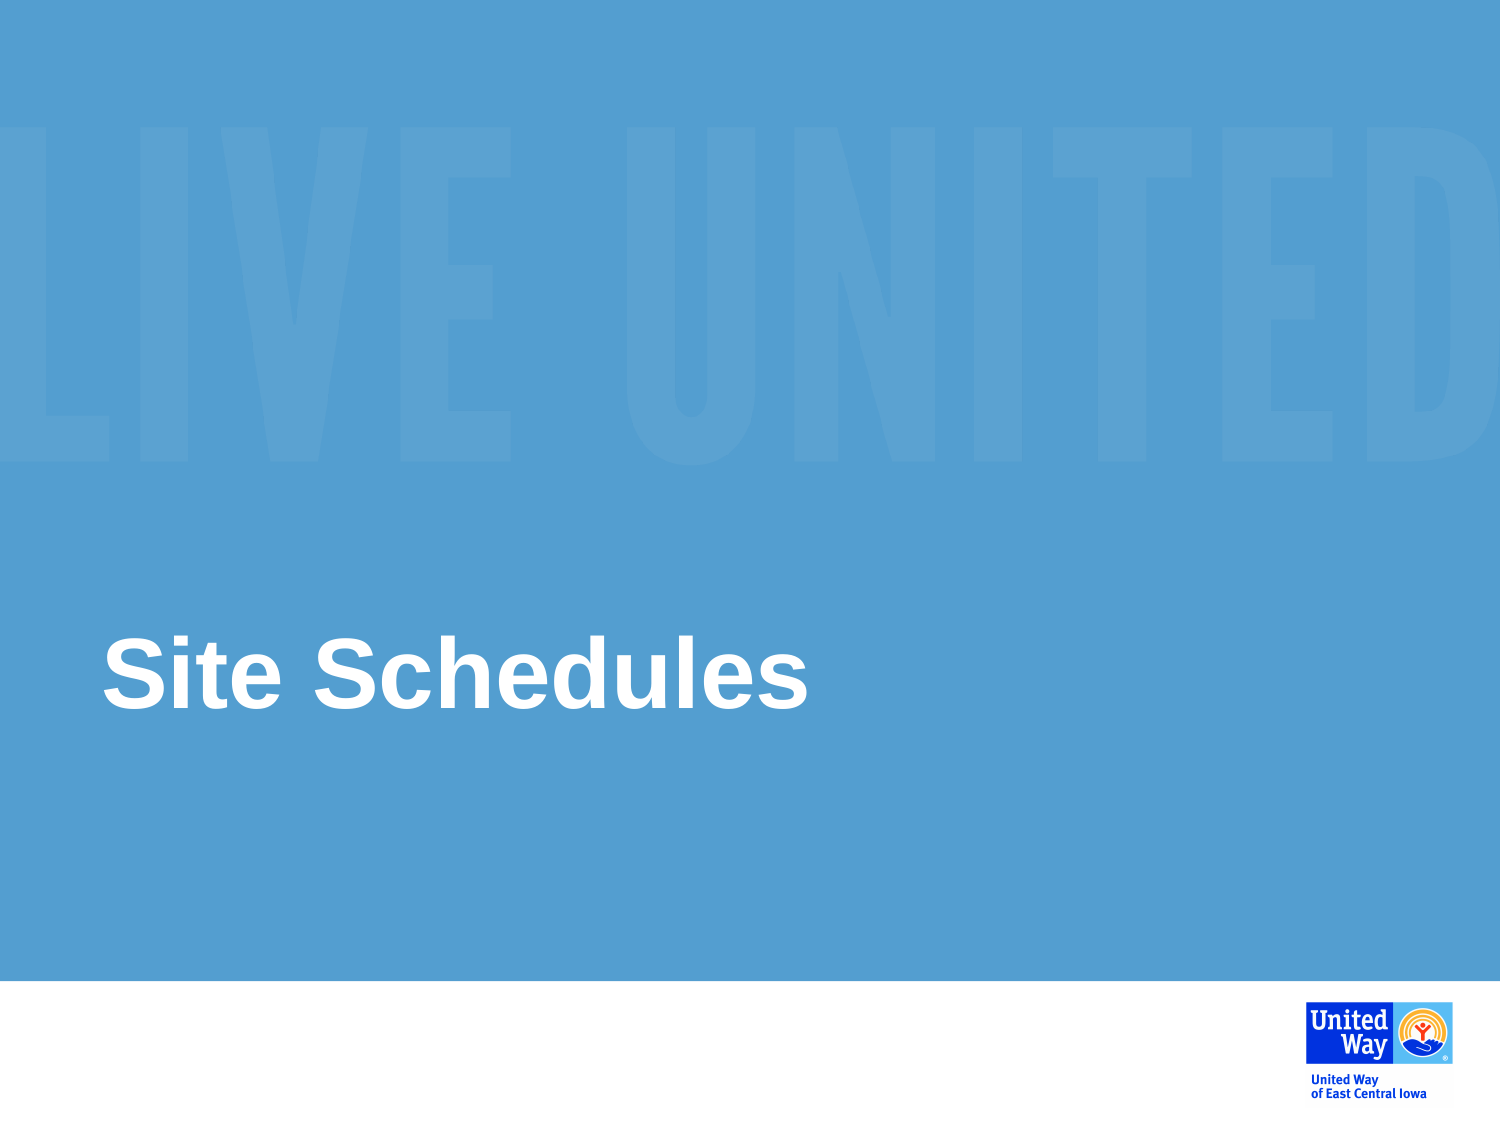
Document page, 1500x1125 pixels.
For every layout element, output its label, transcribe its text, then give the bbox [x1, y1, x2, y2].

title Site Schedules [86, 353, 1463, 738]
picture [1305, 1001, 1454, 1108]
